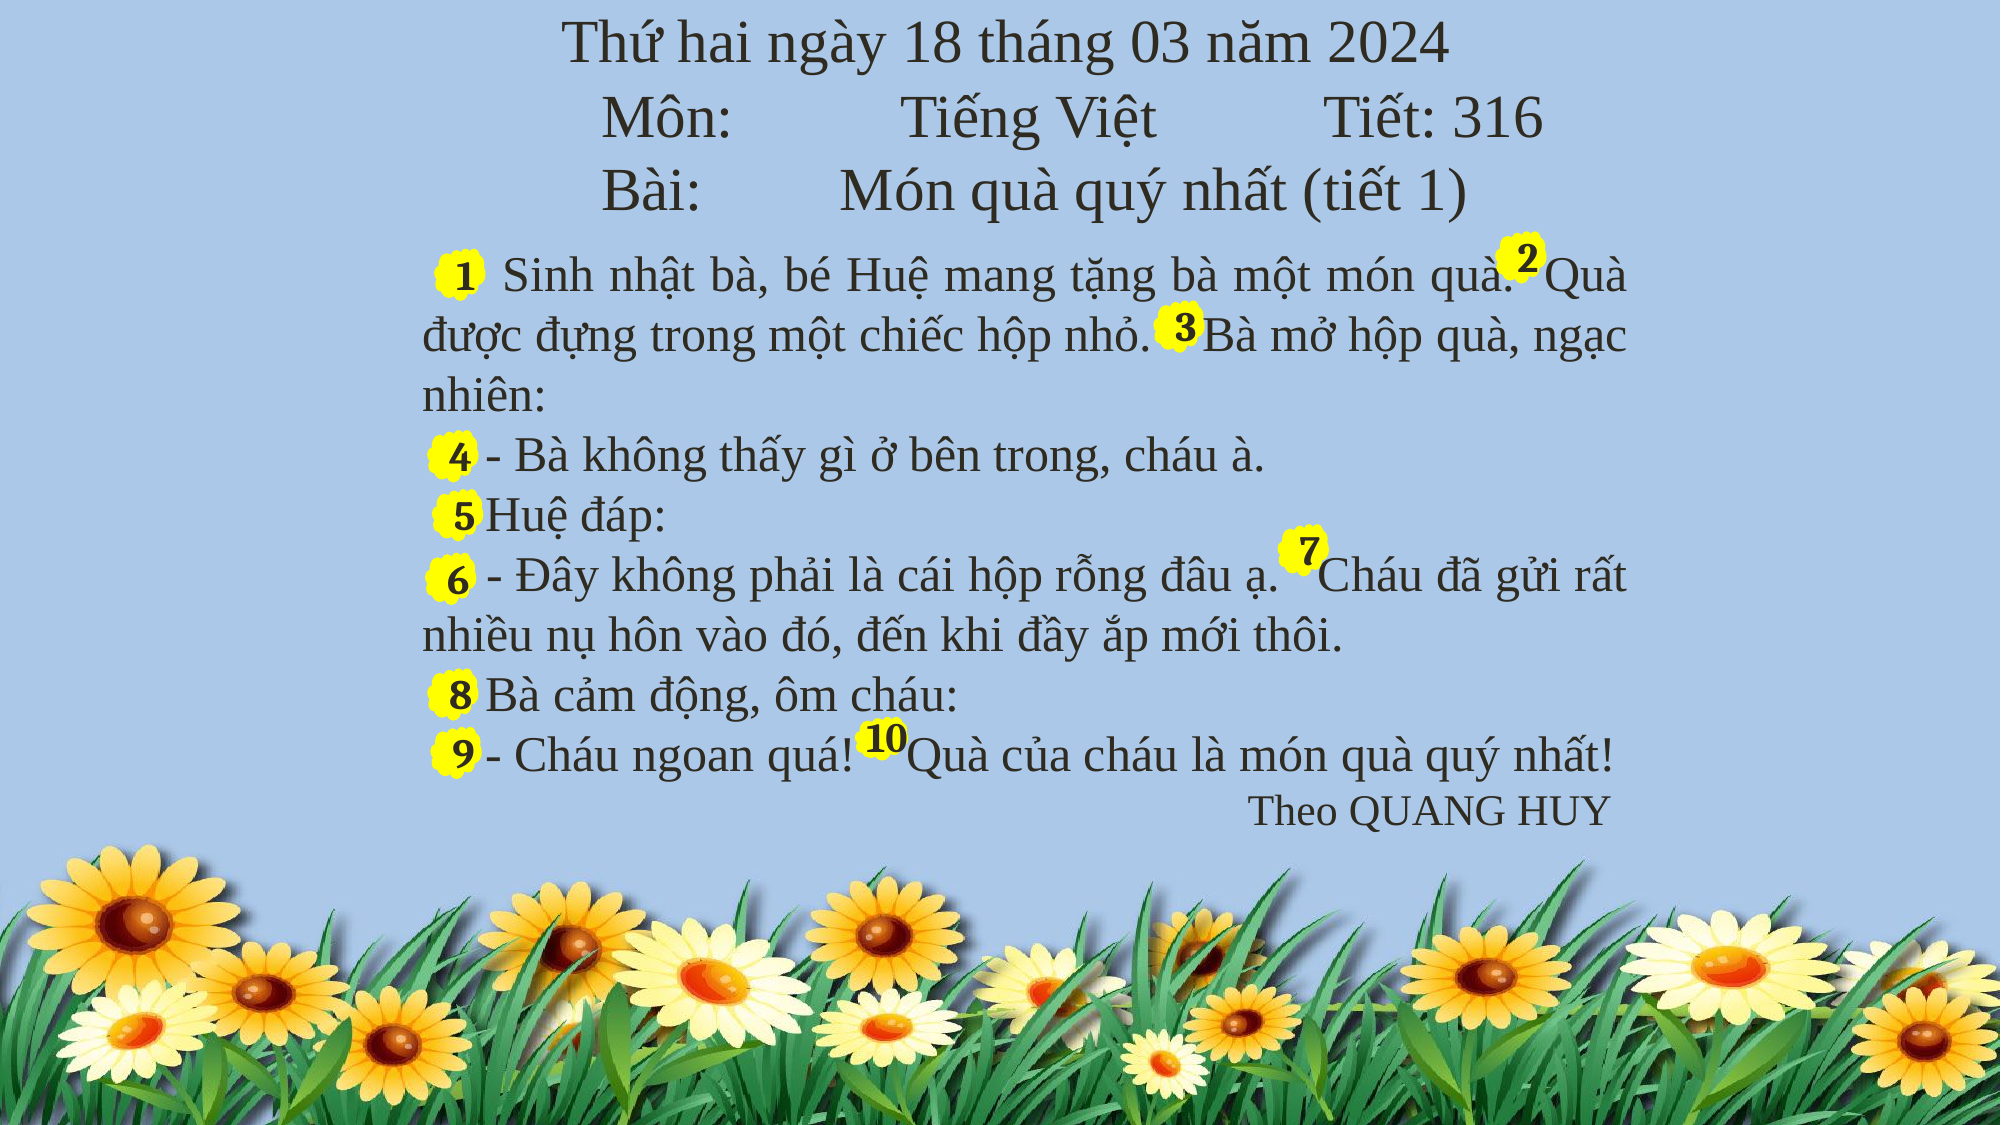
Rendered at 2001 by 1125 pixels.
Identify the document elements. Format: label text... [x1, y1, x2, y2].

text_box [845, 703, 929, 770]
text_box 3 [1151, 298, 1207, 355]
text_box Thứ hai ngày 18 tháng 03 năm 2024 Môn: Tiếng Việt Tiết: 316 Bài: Món quà quý nhất (tiết 1) [311, 0, 1591, 248]
text_box 2 [1493, 248, 1549, 286]
text_box 1 [432, 248, 488, 303]
picture [0, 0, 2000, 1125]
text_box Sinh nhật bà, bé Huệ mang tặng bà một món quà. Quà được đựng trong một chiếc hộp nhỏ. Bà mở hộp quà, ngạc nhiên: - Bà không thấy gì ở bên trong, cháu à. Huệ đáp: - Đây không phải là cái hộp rỗng đâu ạ. Cháu đã gửi rất nhiều nụ hôn vào đó, đến khi đầy ắp mới thôi. Bà cảm động, ôm cháu: - Cháu ngoan quá! Quà của cháu là món quà quý nhất! Theo QUANG HUY [408, 234, 1644, 842]
text_box 6 [422, 550, 479, 608]
text_box 8 [425, 666, 481, 723]
text_box 4 [425, 428, 481, 485]
text_box 5 [429, 487, 486, 544]
text_box 9 [428, 724, 484, 782]
text_box 7 [1275, 522, 1332, 579]
